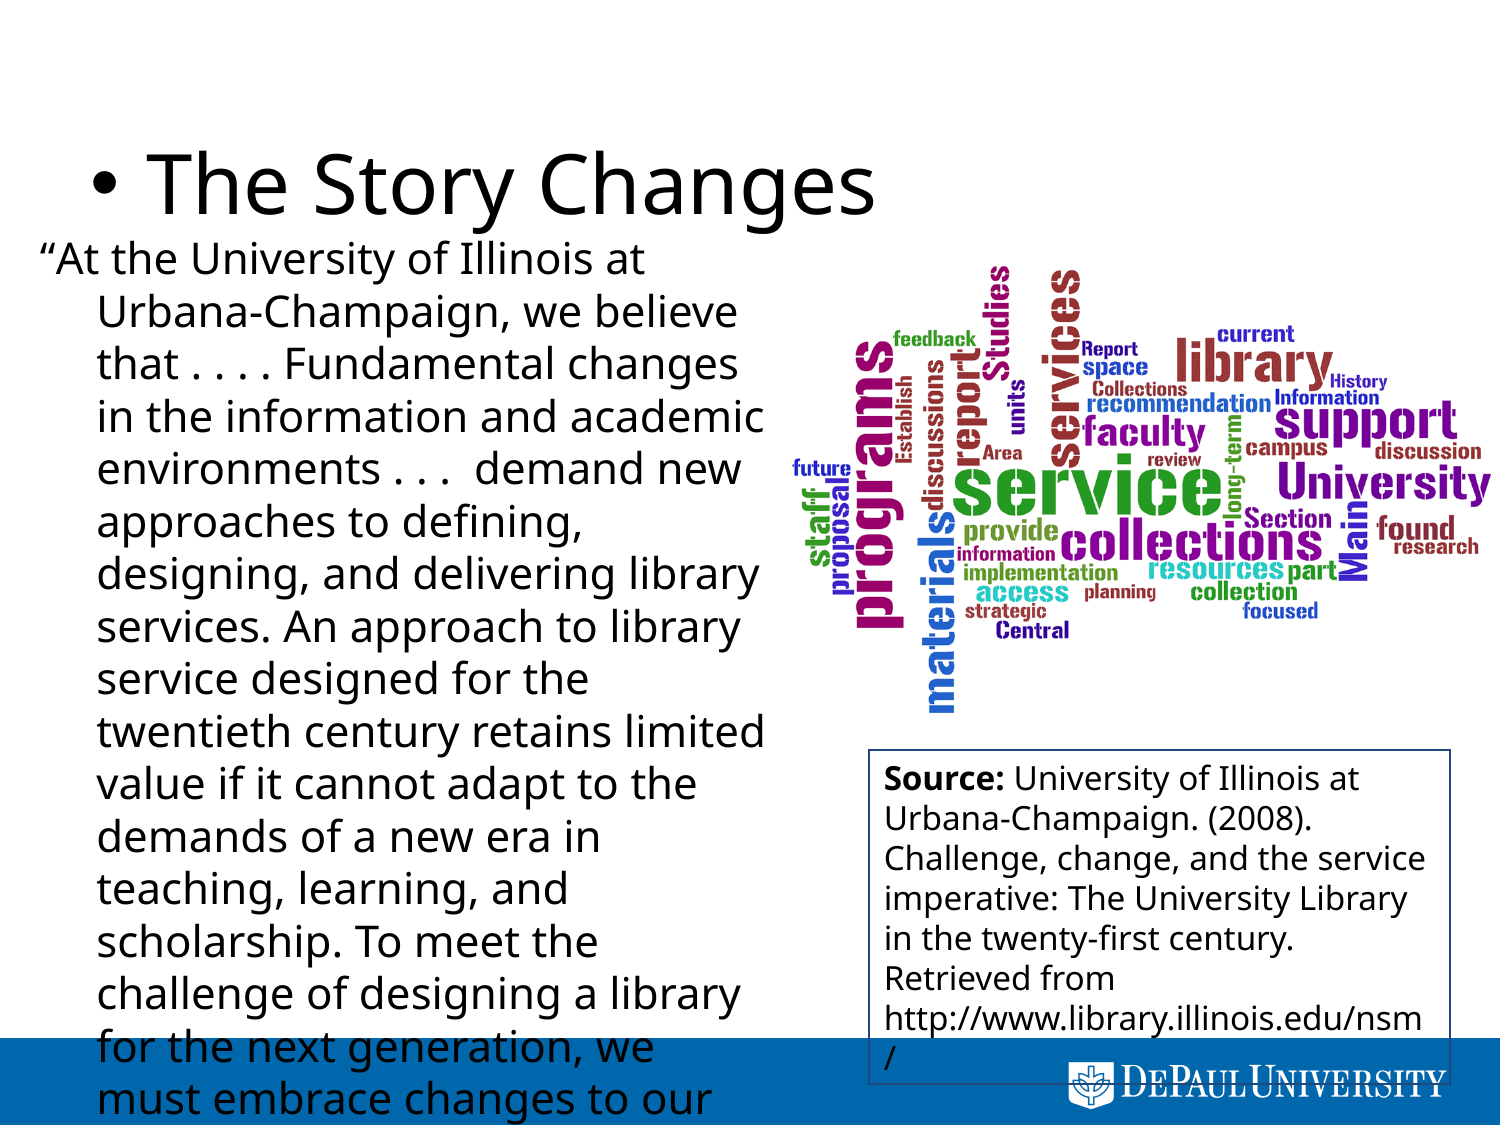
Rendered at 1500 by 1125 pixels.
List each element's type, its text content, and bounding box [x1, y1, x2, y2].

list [785, 251, 1500, 725]
picture [0, 0, 1500, 1125]
list “At the University of Illinois at Urbana-Champaign, we believe that . . . . Fundamental changes in the information and academic environments . . . demand new approaches to defining, designing, and delivering library services. An approach to library service designed for the twentieth century retains limited value if it cannot adapt to the demands of a new era in teaching, learning, and scholarship. To meet the challenge of designing a library for the next generation, we must embrace changes to our organization and to traditional ways of conducting our work.” [24, 223, 786, 949]
text_box Source: University of Illinois at Urbana-Champaign. (2008). Challenge, change, and the service imperative: The University Library in the twenty-first century. Retrieved from http://www.library.illinois.edu/nsm/ [868, 749, 1450, 1085]
title The Story Changes [74, 87, 1426, 250]
